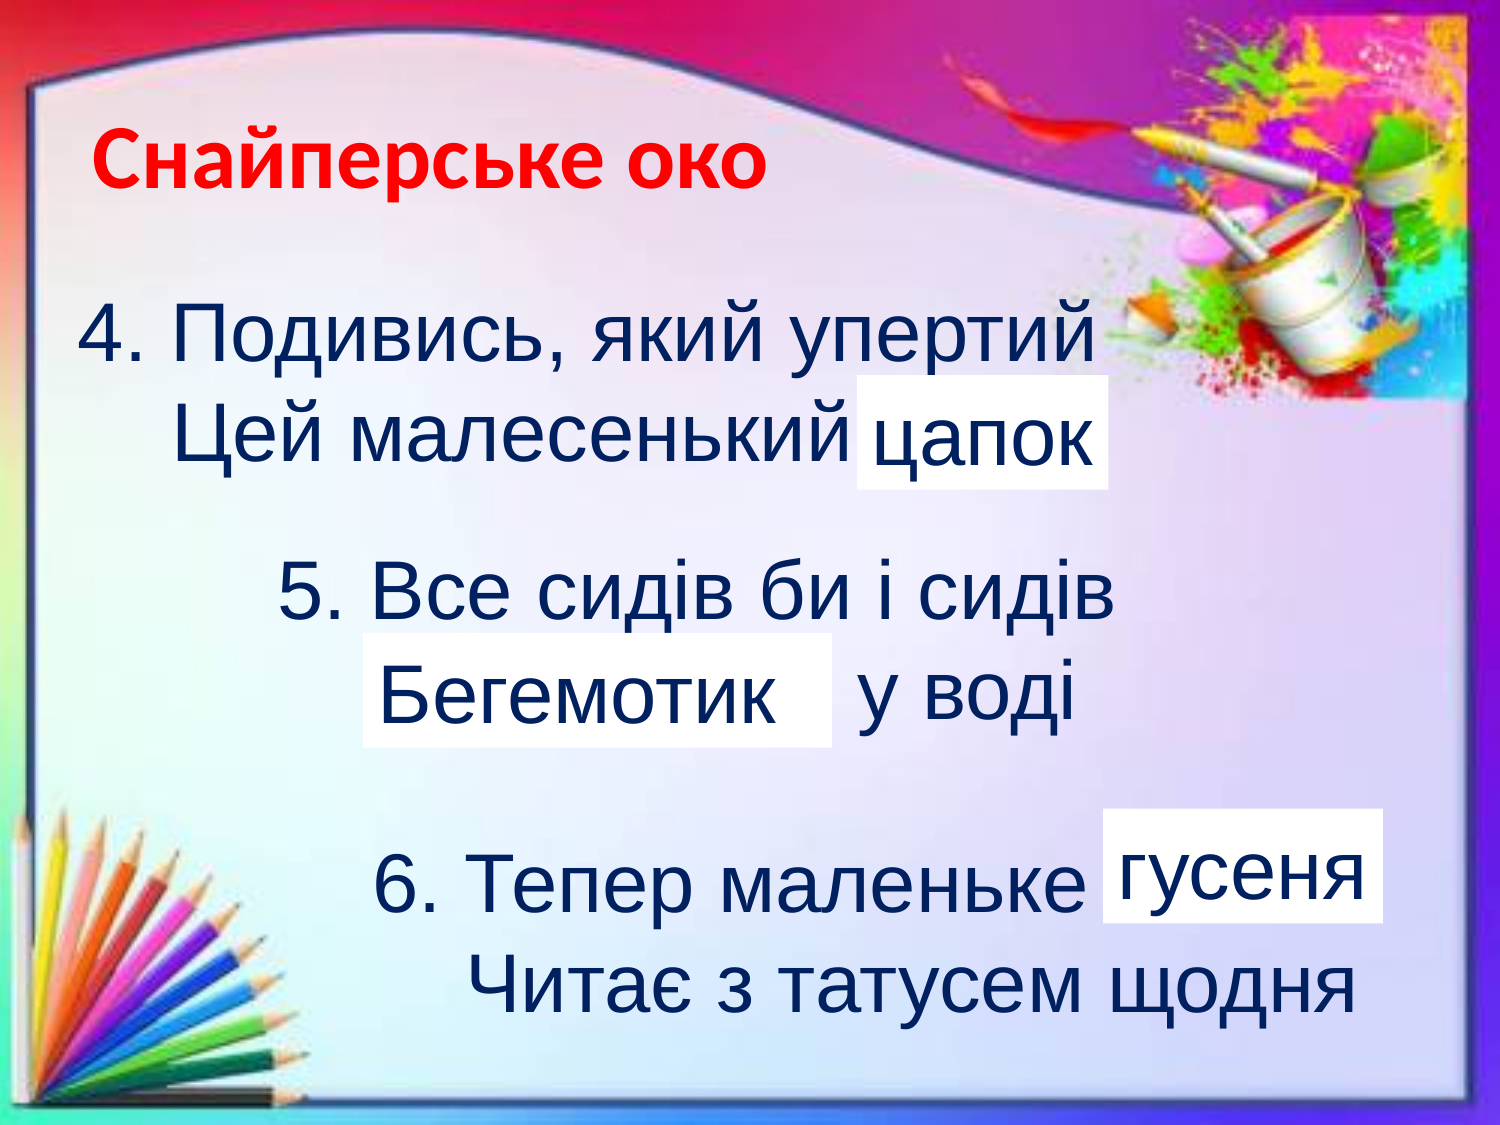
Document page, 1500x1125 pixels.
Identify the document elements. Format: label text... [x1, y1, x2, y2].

text_box гусеня [1103, 808, 1383, 924]
picture [0, 0, 1500, 1125]
text_box 5. Все сидів би і сидів Мавпенятко у воді [262, 528, 1134, 744]
title Снайперське око [0, 58, 863, 247]
text_box 6. Тепер маленьке левеня Читає з татусем щодня [357, 821, 1404, 1037]
text_box цапок [856, 375, 1109, 490]
text_box Бегемотик [363, 632, 832, 748]
text_box 4. Подивись, який упертий Цей малесенький жучок [63, 270, 1117, 486]
